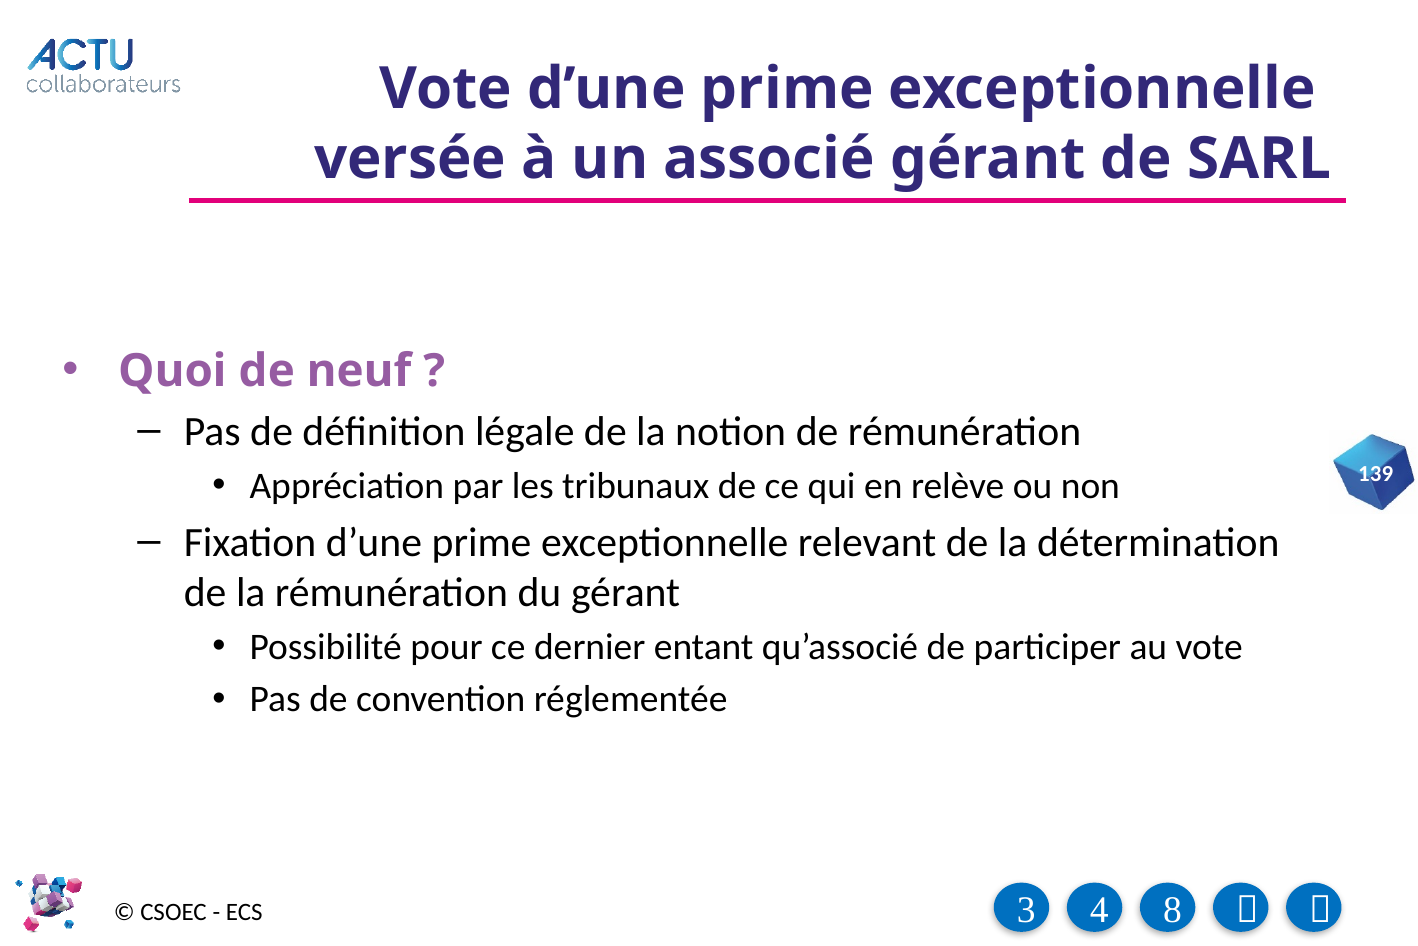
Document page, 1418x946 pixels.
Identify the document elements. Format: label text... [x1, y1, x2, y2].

picture [25, 38, 181, 97]
slide_number 139 [1332, 431, 1418, 514]
title Vote d’une prime exceptionnelle versée à un associé gérant de SARL [188, 38, 1347, 201]
picture [15, 874, 82, 933]
list Quoi de neuf ? Pas de définition légale de la notion de rémunération Appréciation par les tribunaux de ce qui en relève ou non Fixation d’une prime exceptionnelle relevant de la détermination de la rémunération du gérant Possibilité pour ce dernier entant qu’associé de participer au vote Pas de convention réglementée [47, 215, 1347, 845]
